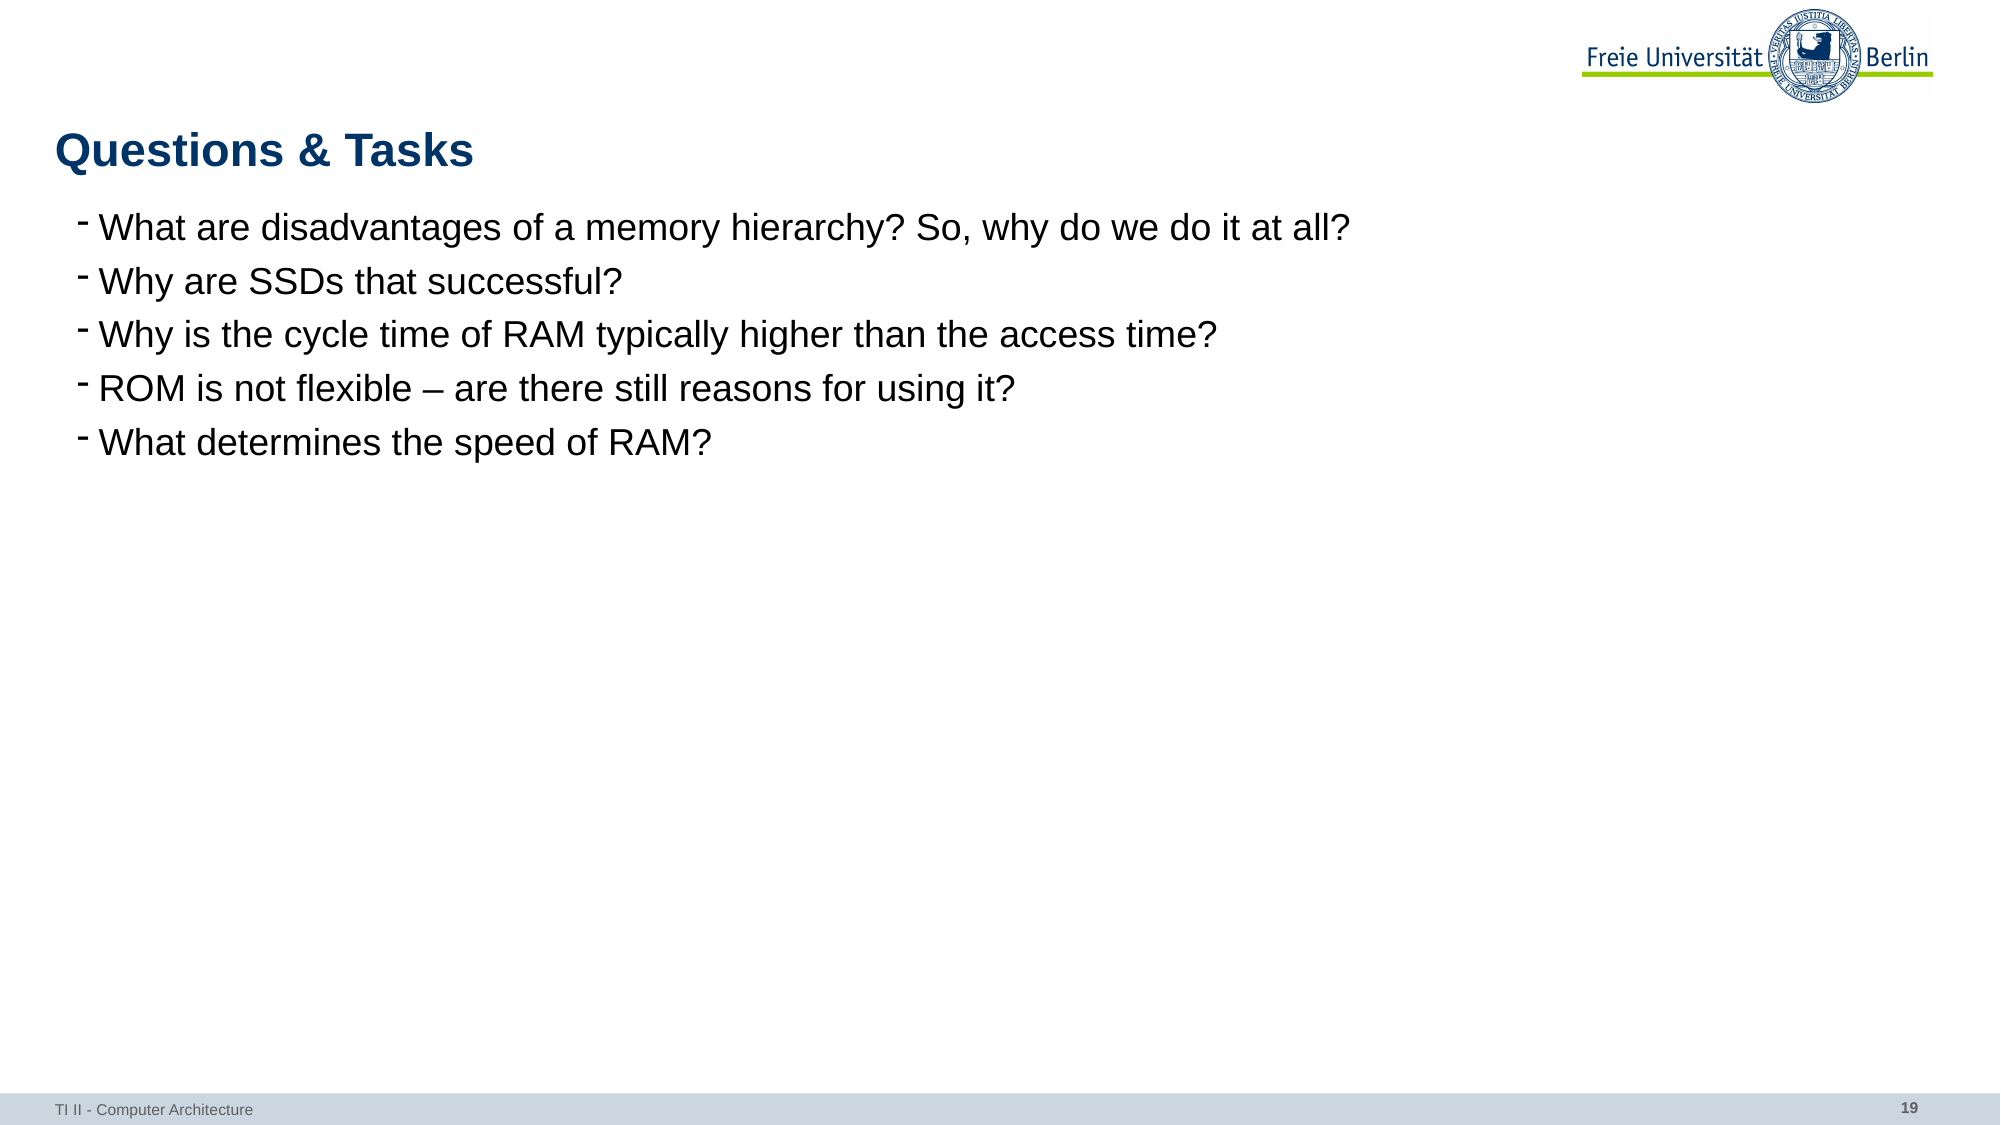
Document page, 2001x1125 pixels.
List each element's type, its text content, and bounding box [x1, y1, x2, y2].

title Questions & Tasks [54, 117, 1946, 188]
footer TI II - Computer Architecture [54, 1091, 1363, 1125]
list What are disadvantages of a memory hierarchy? So, why do we do it at all? Why are SSDs that successful? Why is the cycle time of RAM typically higher than the access time? ROM is not flexible – are there still reasons for using it? What determines the speed of RAM? [54, 201, 1946, 1064]
picture [1582, 9, 1933, 103]
